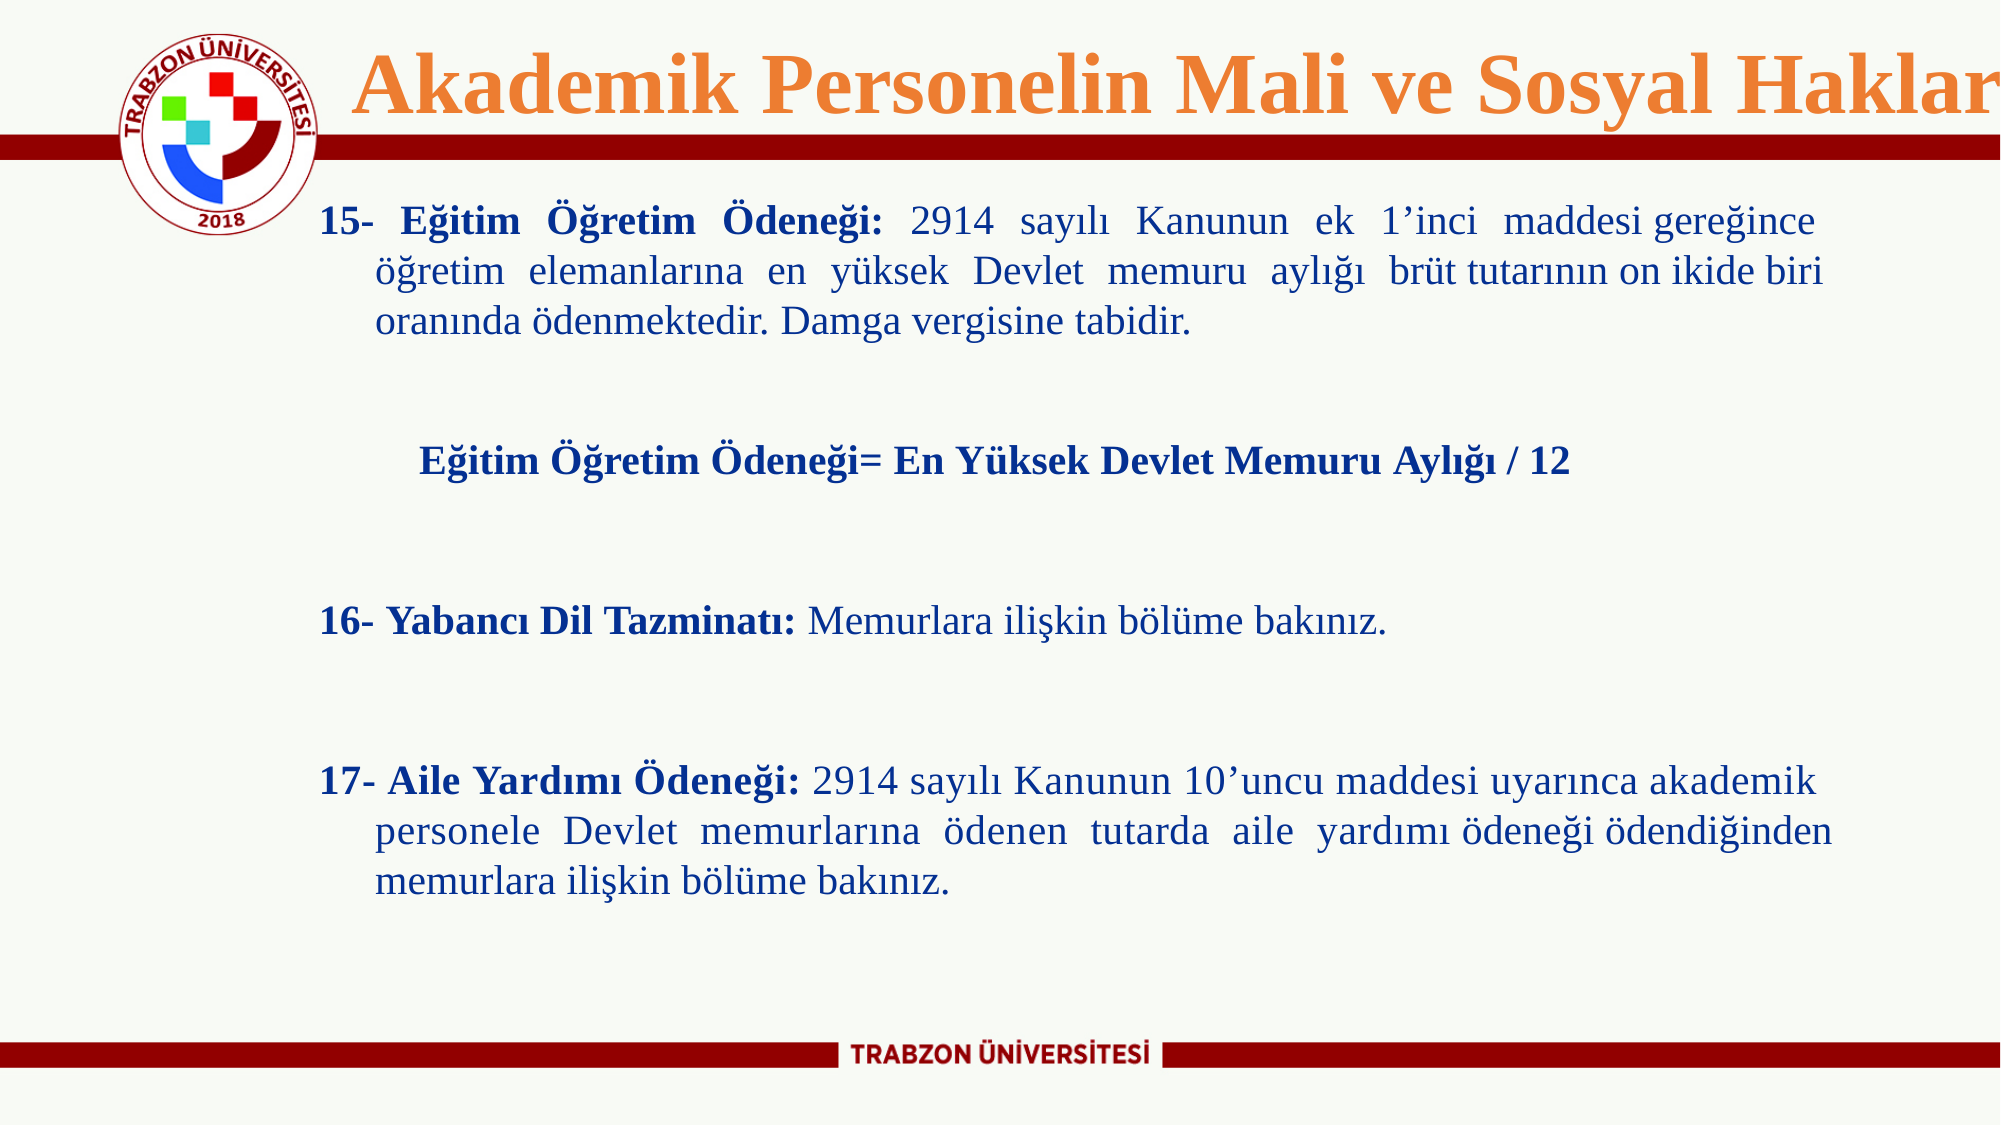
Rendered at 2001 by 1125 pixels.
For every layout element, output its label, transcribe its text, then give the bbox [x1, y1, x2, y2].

picture [0, 0, 2001, 1125]
list 15- Eğitim Öğretim Ödeneği: 2914 sayılı Kanunun ek 1’inci maddesi gereğince öğretim elemanlarına en yüksek Devlet memuru aylığı brüt tutarının on ikide biri oranında ödenmektedir. Damga vergisine tabidir. Eğitim Öğretim Ödeneği= En Yüksek Devlet Memuru Aylığı / 12 16- Yabancı Dil Tazminatı: Memurlara ilişkin bölüme bakınız. 17- Aile Yardımı Ödeneği: 2914 sayılı Kanunun 10’uncu maddesi uyarınca akademik personele Devlet memurlarına ödenen tutarda aile yardımı ödeneği ödendiğinden memurlara ilişkin bölüme bakınız. [303, 184, 1960, 1012]
title Akademik Personelin Mali ve Sosyal Hakları [336, 28, 2000, 246]
